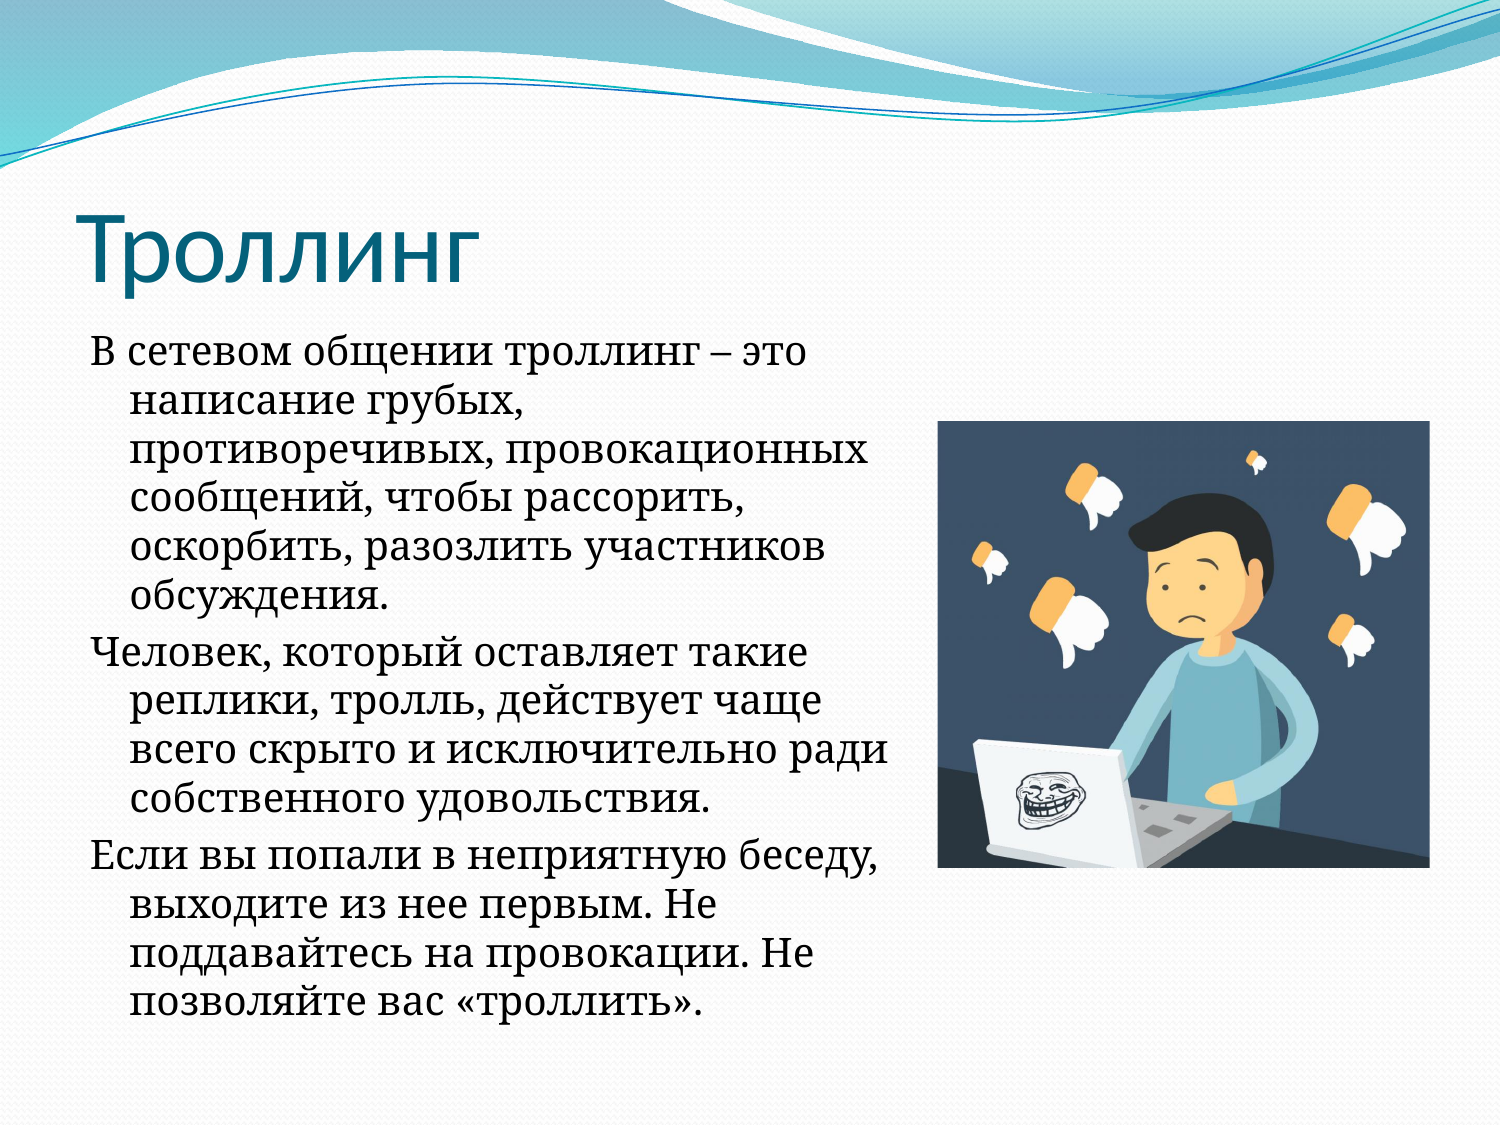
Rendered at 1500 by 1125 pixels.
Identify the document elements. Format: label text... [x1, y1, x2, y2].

title Троллинг [75, 115, 1425, 303]
picture [937, 421, 1430, 868]
list В сетевом общении троллинг – это написание грубых, противоречивых, провокационных сообщений, чтобы рассорить, оскорбить, разозлить участников обсуждения. Человек, который оставляет такие реплики, тролль, действует чаще всего скрыто и исключительно ради собственного удовольствия. Если вы попали в неприятную беседу, выходите из нее первым. Не поддавайтесь на провокации. Не позволяйте вас «троллить». [75, 317, 914, 1038]
